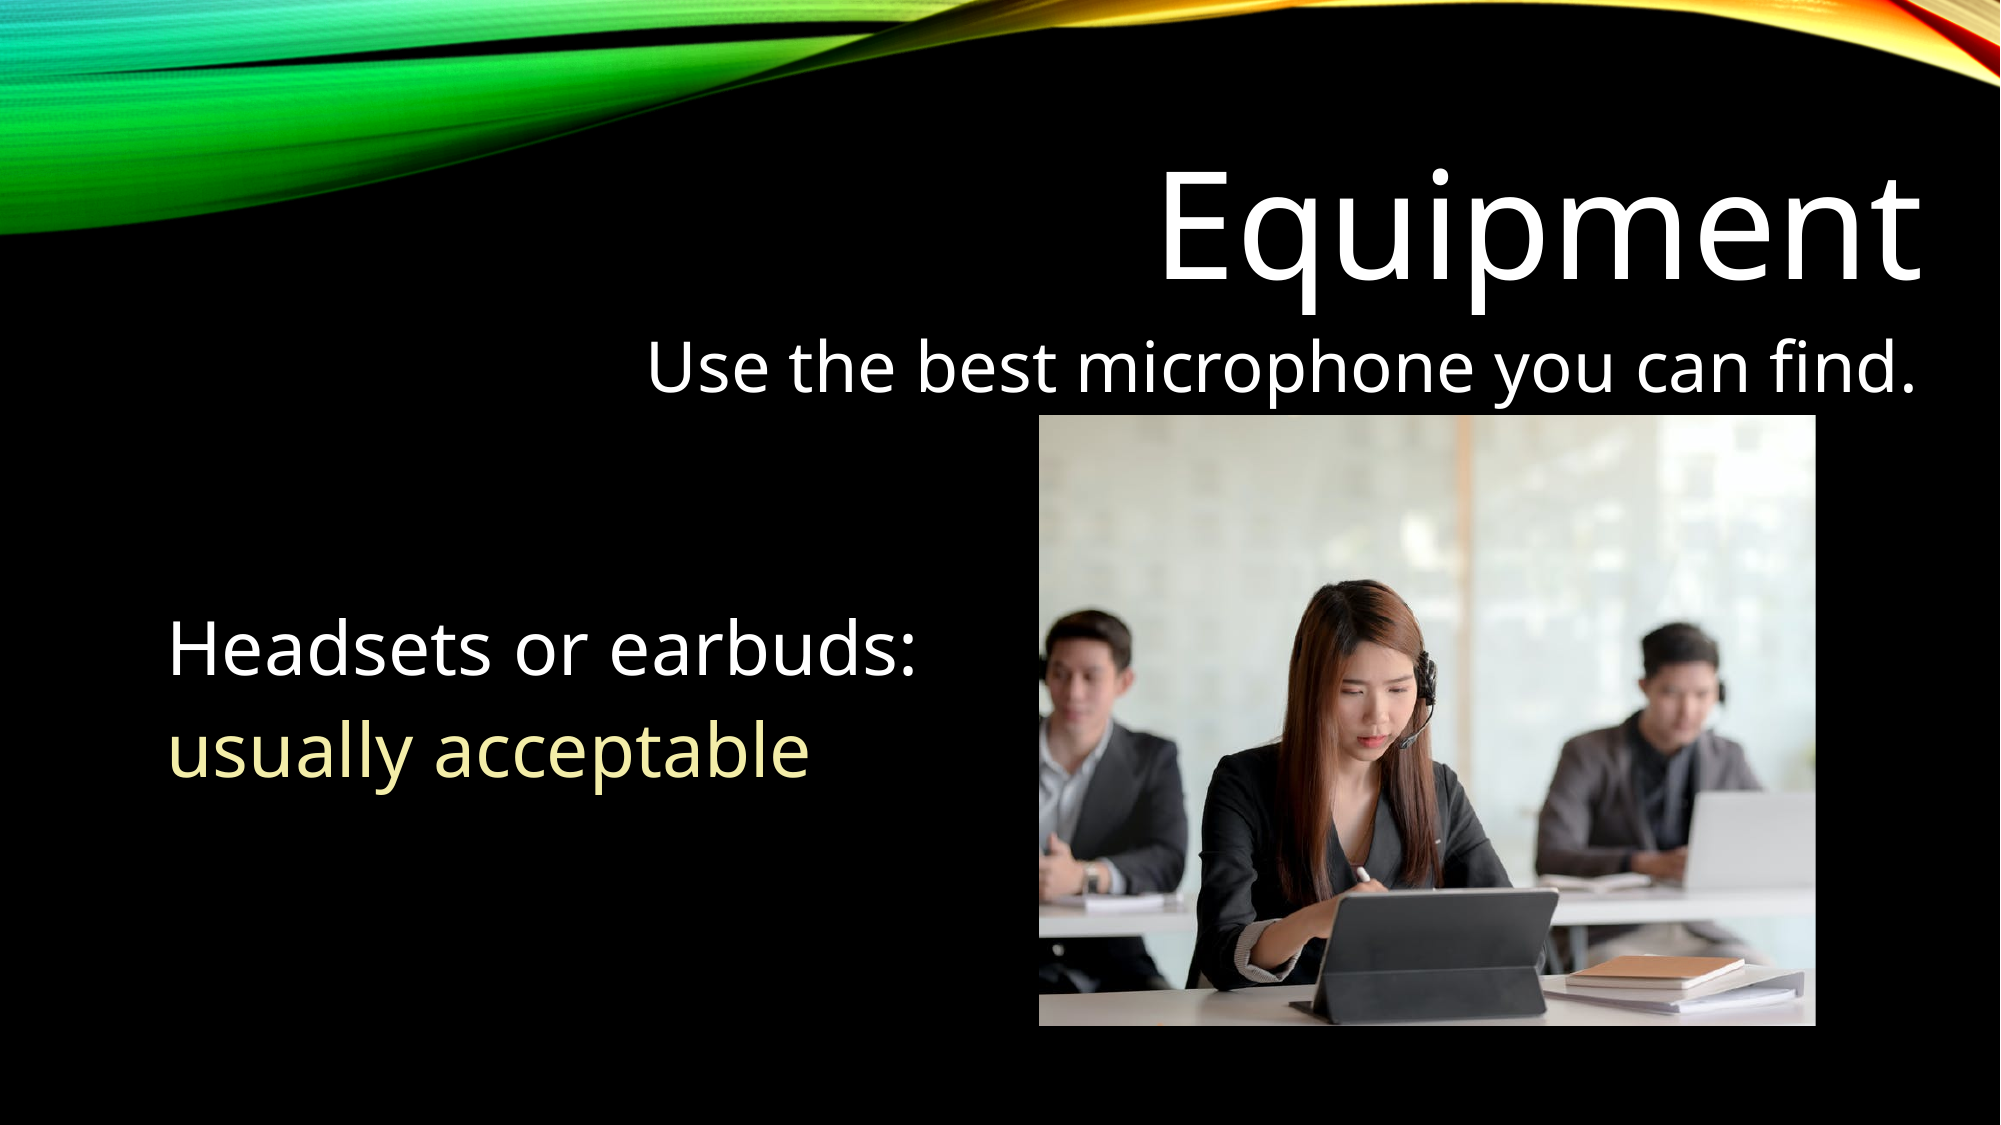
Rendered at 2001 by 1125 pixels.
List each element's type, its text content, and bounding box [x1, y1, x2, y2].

picture [0, 0, 2000, 237]
list Use the best microphone you can find. [565, 324, 2000, 416]
title Equipment [474, 125, 1939, 338]
picture [1024, 415, 1816, 1026]
text_box Headsets or earbuds: usually acceptable [151, 603, 1024, 972]
